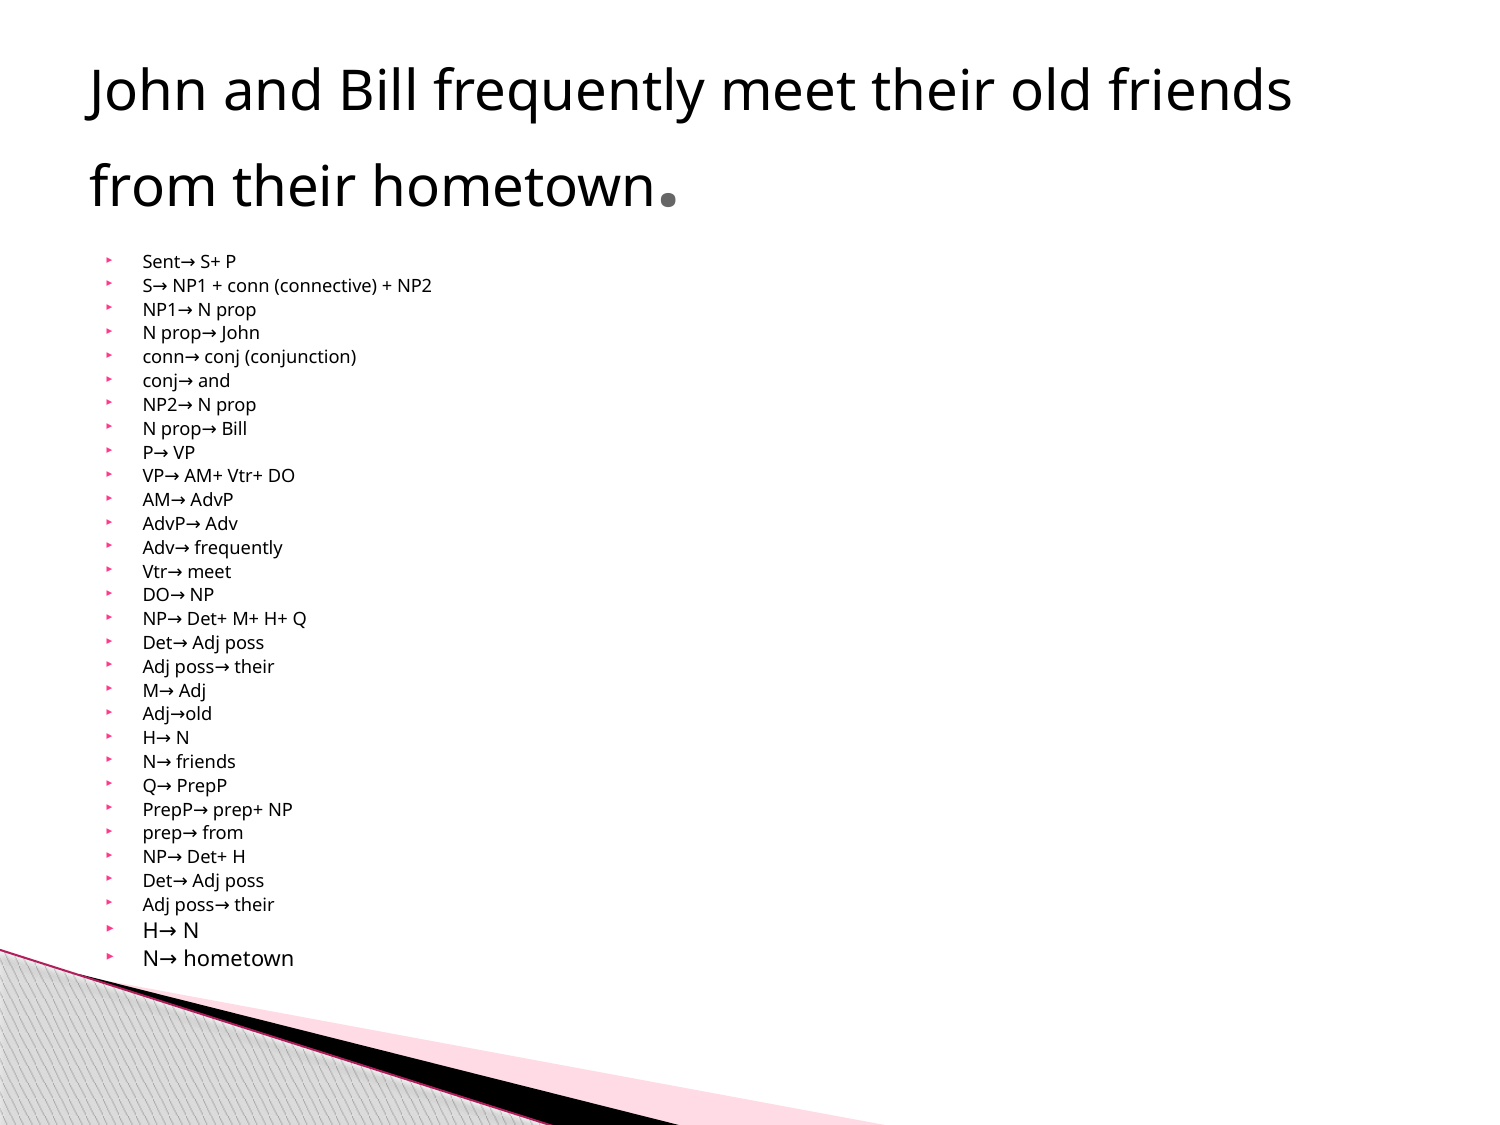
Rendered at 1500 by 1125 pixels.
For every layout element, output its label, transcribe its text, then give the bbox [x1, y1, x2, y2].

title John and Bill frequently meet their old friends from their hometown. [75, 45, 1425, 233]
list Sent→ S+ P S→ NP1 + conn (connective) + NP2 NP1→ N prop N prop→ John conn→ conj (conjunction) conj→ and NP2→ N prop N prop→ Bill P→ VP VP→ AM+ Vtr+ DO AM→ AdvP AdvP→ Adv Adv→ frequently Vtr→ meet DO→ NP NP→ Det+ M+ H+ Q Det→ Adj poss Adj poss→ their M→ Adj Adj→old H→ N N→ friends Q→ PrepP PrepP→ prep+ NP prep→ from NP→ Det+ H Det→ Adj poss Adj poss→ their H→ N N→ hometown [75, 243, 1425, 986]
